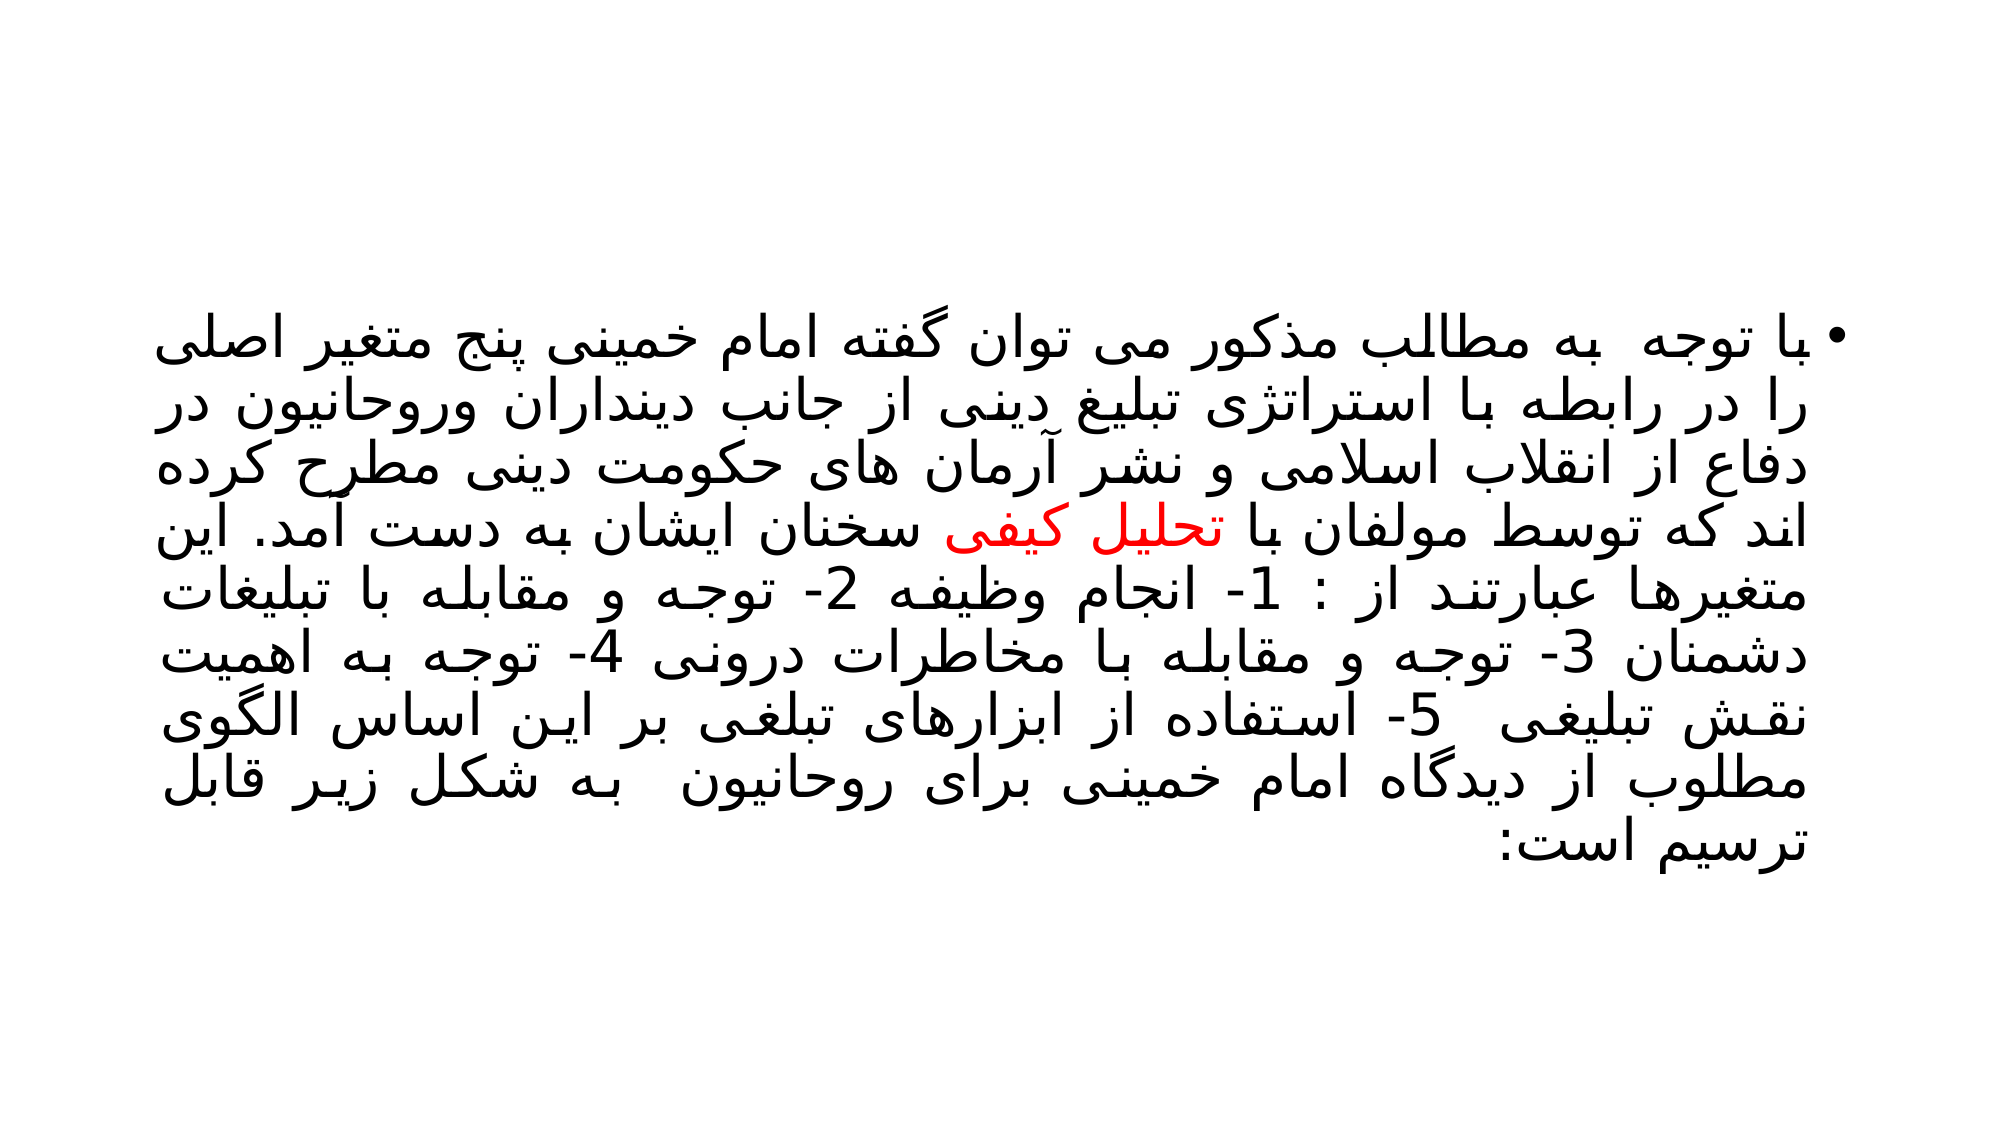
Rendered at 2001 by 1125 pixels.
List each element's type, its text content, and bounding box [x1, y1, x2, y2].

list با توجه به مطالب مذکور می توان گفته امام خمینی پنج متغیر اصلی را در رابطه با استراتژی تبلیغ دینی از جانب دینداران وروحانیون در دفاع از انقلاب اسلامی و نشر آرمان های حکومت دینی مطرح کرده اند که توسط مولفان با تحلیل کیفی سخنان ایشان به دست آمد. این متغیرها عبارتند از : 1- انجام وظیفه 2- توجه و مقابله با تبلیغات دشمنان 3- توجه و مقابله با مخاطرات درونی 4- توجه به اهمیت نقش تبلیغی 5- استفاده از ابزارهای تبلغی بر این اساس الگوی مطلوب از دیدگاه امام خمینی برای روحانیون به شکل زیر قابل ترسیم است: [137, 299, 1863, 1014]
